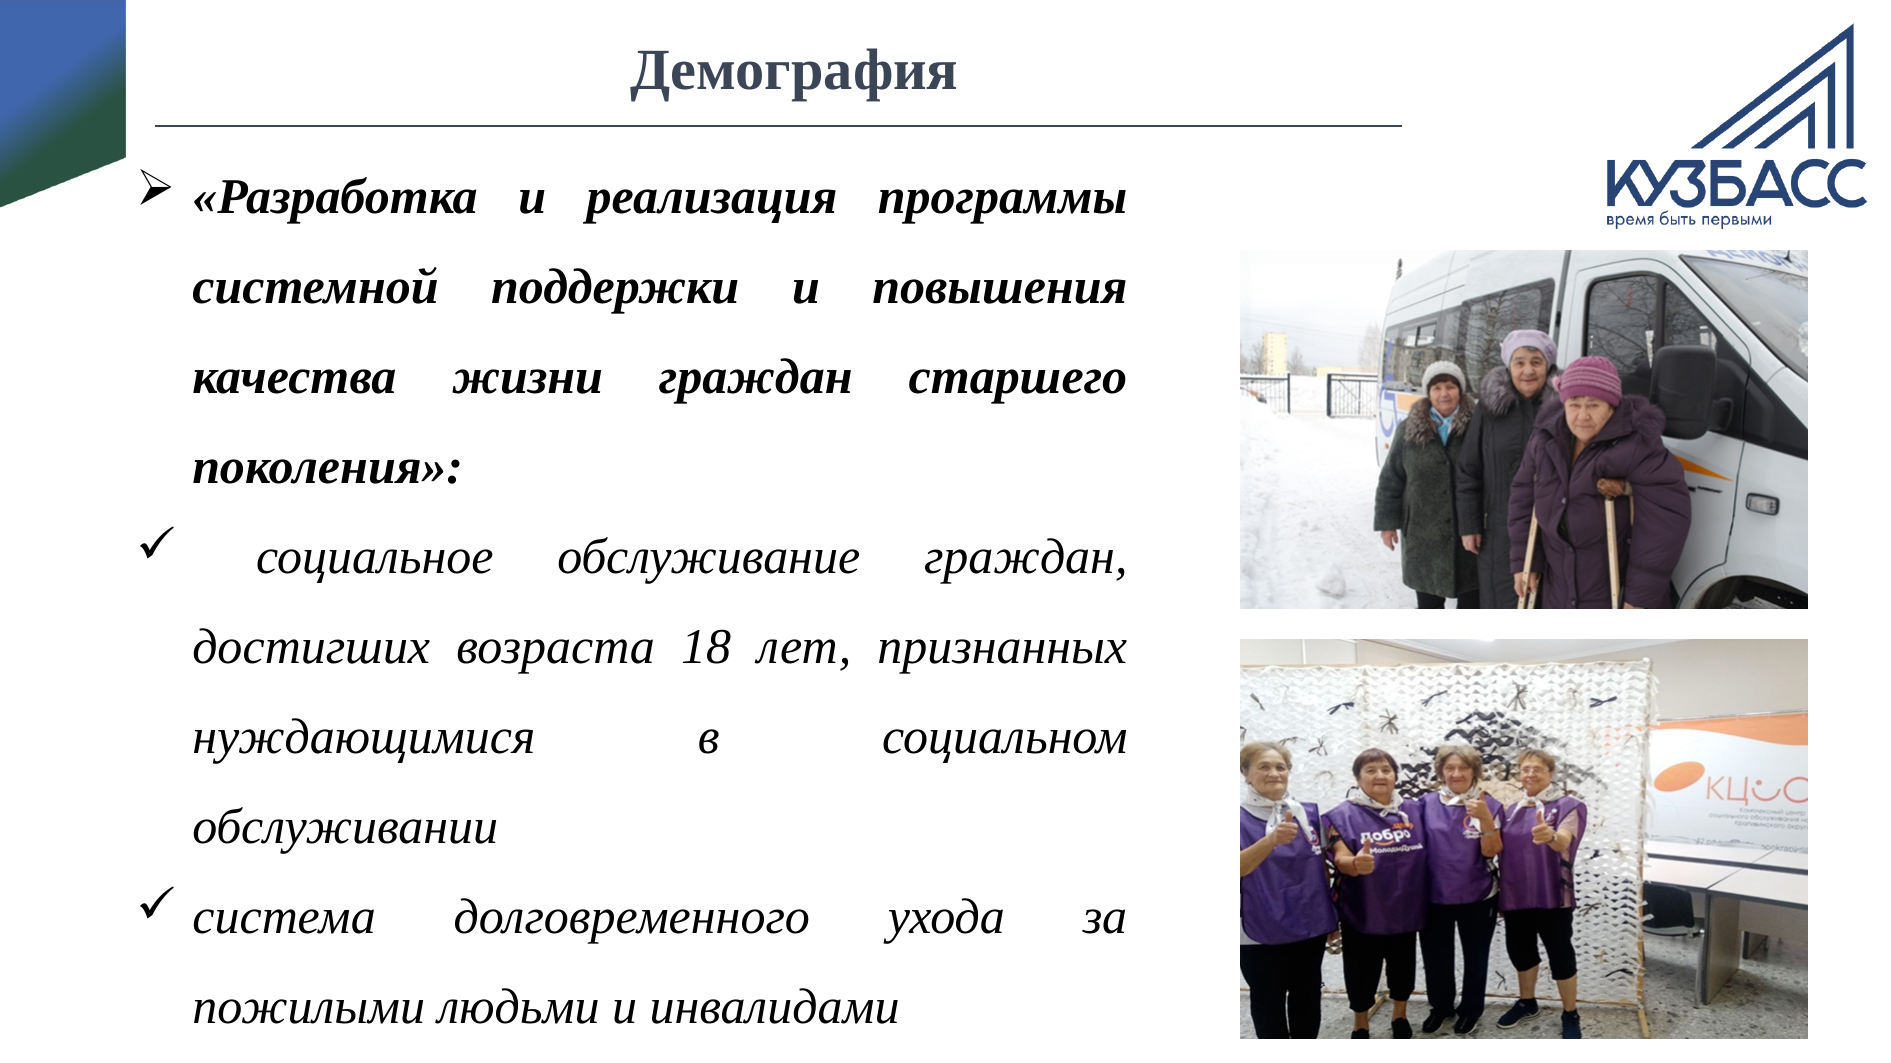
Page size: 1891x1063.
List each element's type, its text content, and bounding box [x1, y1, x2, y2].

text_box Демография [615, 23, 974, 109]
text_box «Разработка и реализация программы системной поддержки и повышения качества жизни граждан старшего поколения»: социальное обслуживание граждан, достигших возраста 18 лет, признанных нуждающимися в социальном обслуживании система долговременного ухода за пожилыми людьми и инвалидами [121, 125, 1143, 1041]
picture [1240, 250, 1808, 609]
picture [1240, 639, 1808, 1040]
picture [0, 0, 127, 208]
picture [1607, 23, 1867, 229]
